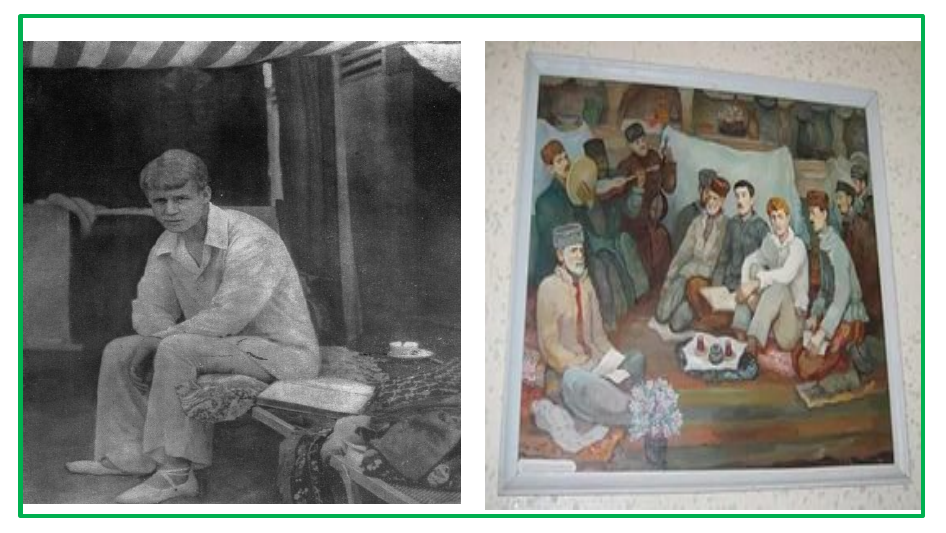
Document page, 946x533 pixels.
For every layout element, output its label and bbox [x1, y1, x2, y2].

picture [22, 40, 461, 504]
picture [484, 40, 923, 510]
text_box [18, 14, 925, 518]
